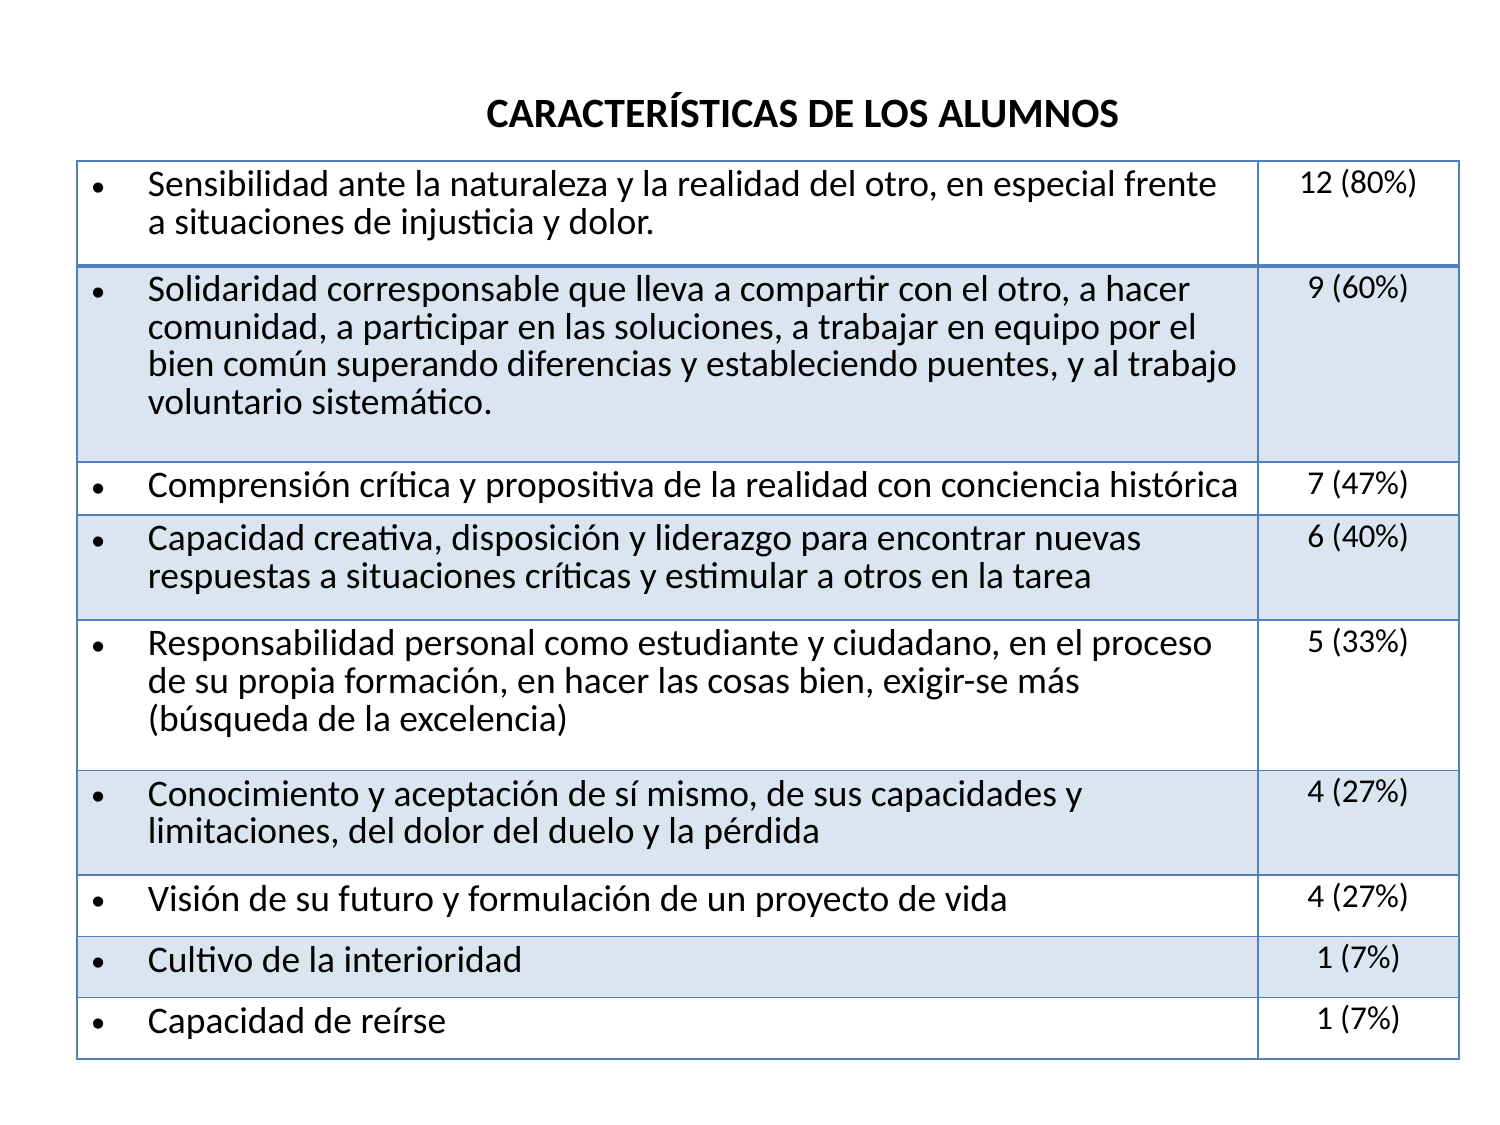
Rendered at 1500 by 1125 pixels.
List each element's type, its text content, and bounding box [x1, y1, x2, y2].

table_cell Capacidad de reírse [78, 998, 1257, 1058]
table_cell 4 (27%) [1259, 771, 1458, 874]
table_cell Solidaridad corresponsable que lleva a compartir con el otro, a hacer comunidad, a participar en las soluciones, a trabajar en equipo por el bien común superando diferencias y estableciendo puentes, y al trabajo voluntario sistemático. [78, 268, 1257, 461]
table_cell 5 (33%) [1259, 621, 1458, 770]
table_header Sensibilidad ante la naturaleza y la realidad del otro, en especial frente a situaciones de injusticia y dolor. [78, 162, 1257, 264]
table_cell 1 (7%) [1259, 998, 1458, 1058]
table_cell 7 (47%) [1259, 463, 1458, 514]
table_cell 4 (27%) [1259, 876, 1458, 936]
table_cell Capacidad creativa, disposición y liderazgo para encontrar nuevas respuestas a situaciones críticas y estimular a otros en la tarea [78, 516, 1257, 619]
table_cell Visión de su futuro y formulación de un proyecto de vida [78, 876, 1257, 936]
table_header 12 (80%) [1259, 162, 1458, 264]
table_cell Cultivo de la interioridad [78, 937, 1257, 997]
table_cell Conocimiento y aceptación de sí mismo, de sus capacidades y limitaciones, del dolor del duelo y la pérdida [78, 771, 1257, 874]
table_cell 1 (7%) [1259, 937, 1458, 997]
table_cell Comprensión crítica y propositiva de la realidad con conciencia histórica [78, 463, 1257, 514]
text_box CARACTERÍSTICAS DE LOS ALUMNOS [289, 78, 1317, 143]
table_cell 9 (60%) [1259, 268, 1458, 461]
table_cell Responsabilidad personal como estudiante y ciudadano, en el proceso de su propia formación, en hacer las cosas bien, exigir-se más (búsqueda de la excelencia) [78, 621, 1257, 770]
table_cell 6 (40%) [1259, 516, 1458, 619]
